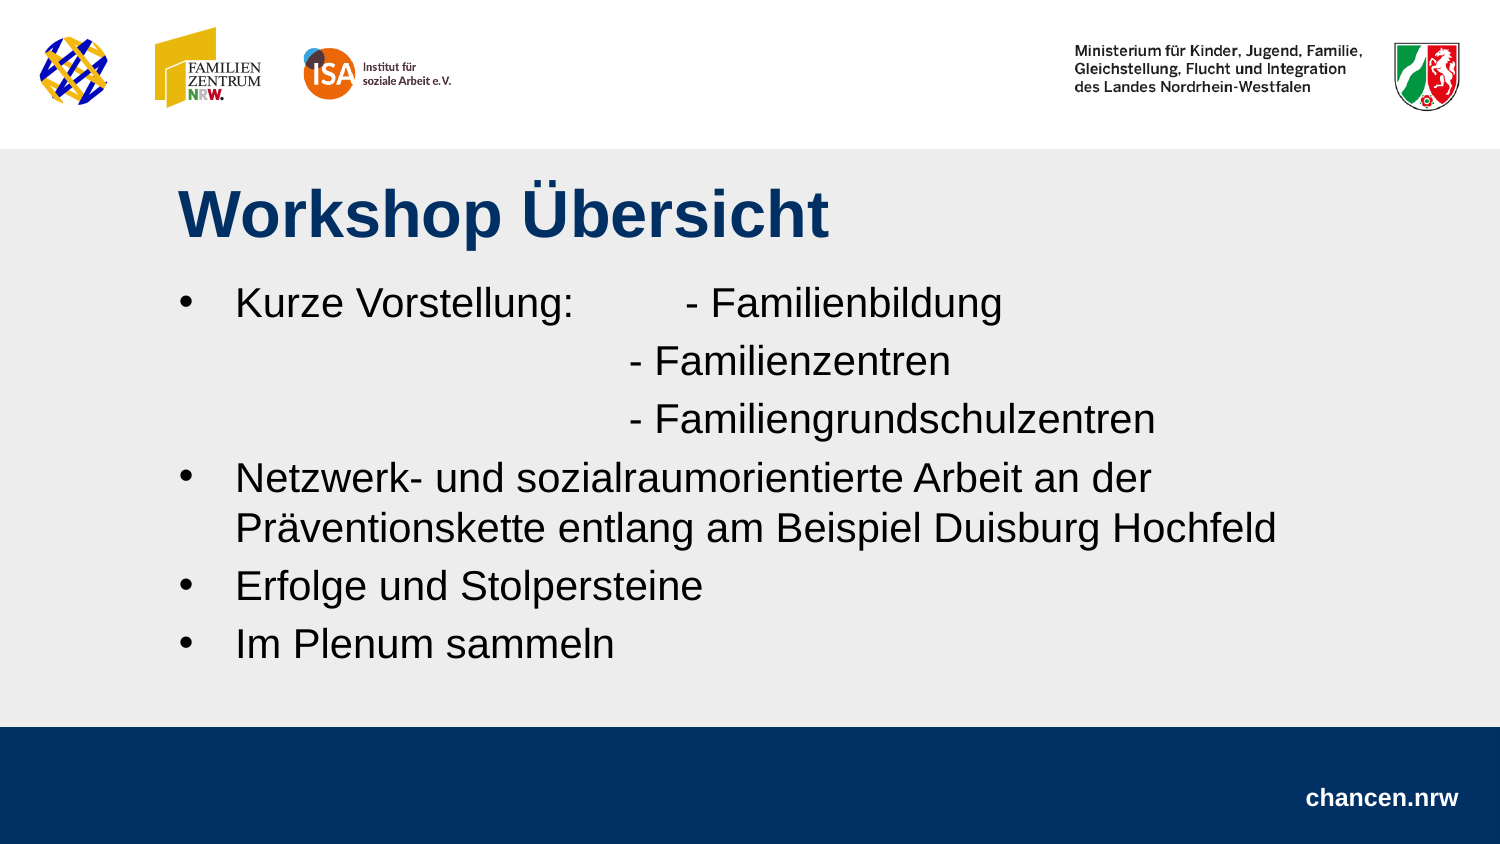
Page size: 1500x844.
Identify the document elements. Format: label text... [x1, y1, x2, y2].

picture [0, 0, 1500, 727]
list Workshop Übersicht [164, 162, 1417, 258]
list Kurze Vorstellung: - Familienbildung - Familienzentren - Familiengrundschulzentren Netzwerk- und sozialraumorientierte Arbeit an der Präventionskette entlang am Beispiel Duisburg Hochfeld Erfolge und Stolpersteine Im Plenum sammeln [164, 268, 1417, 718]
